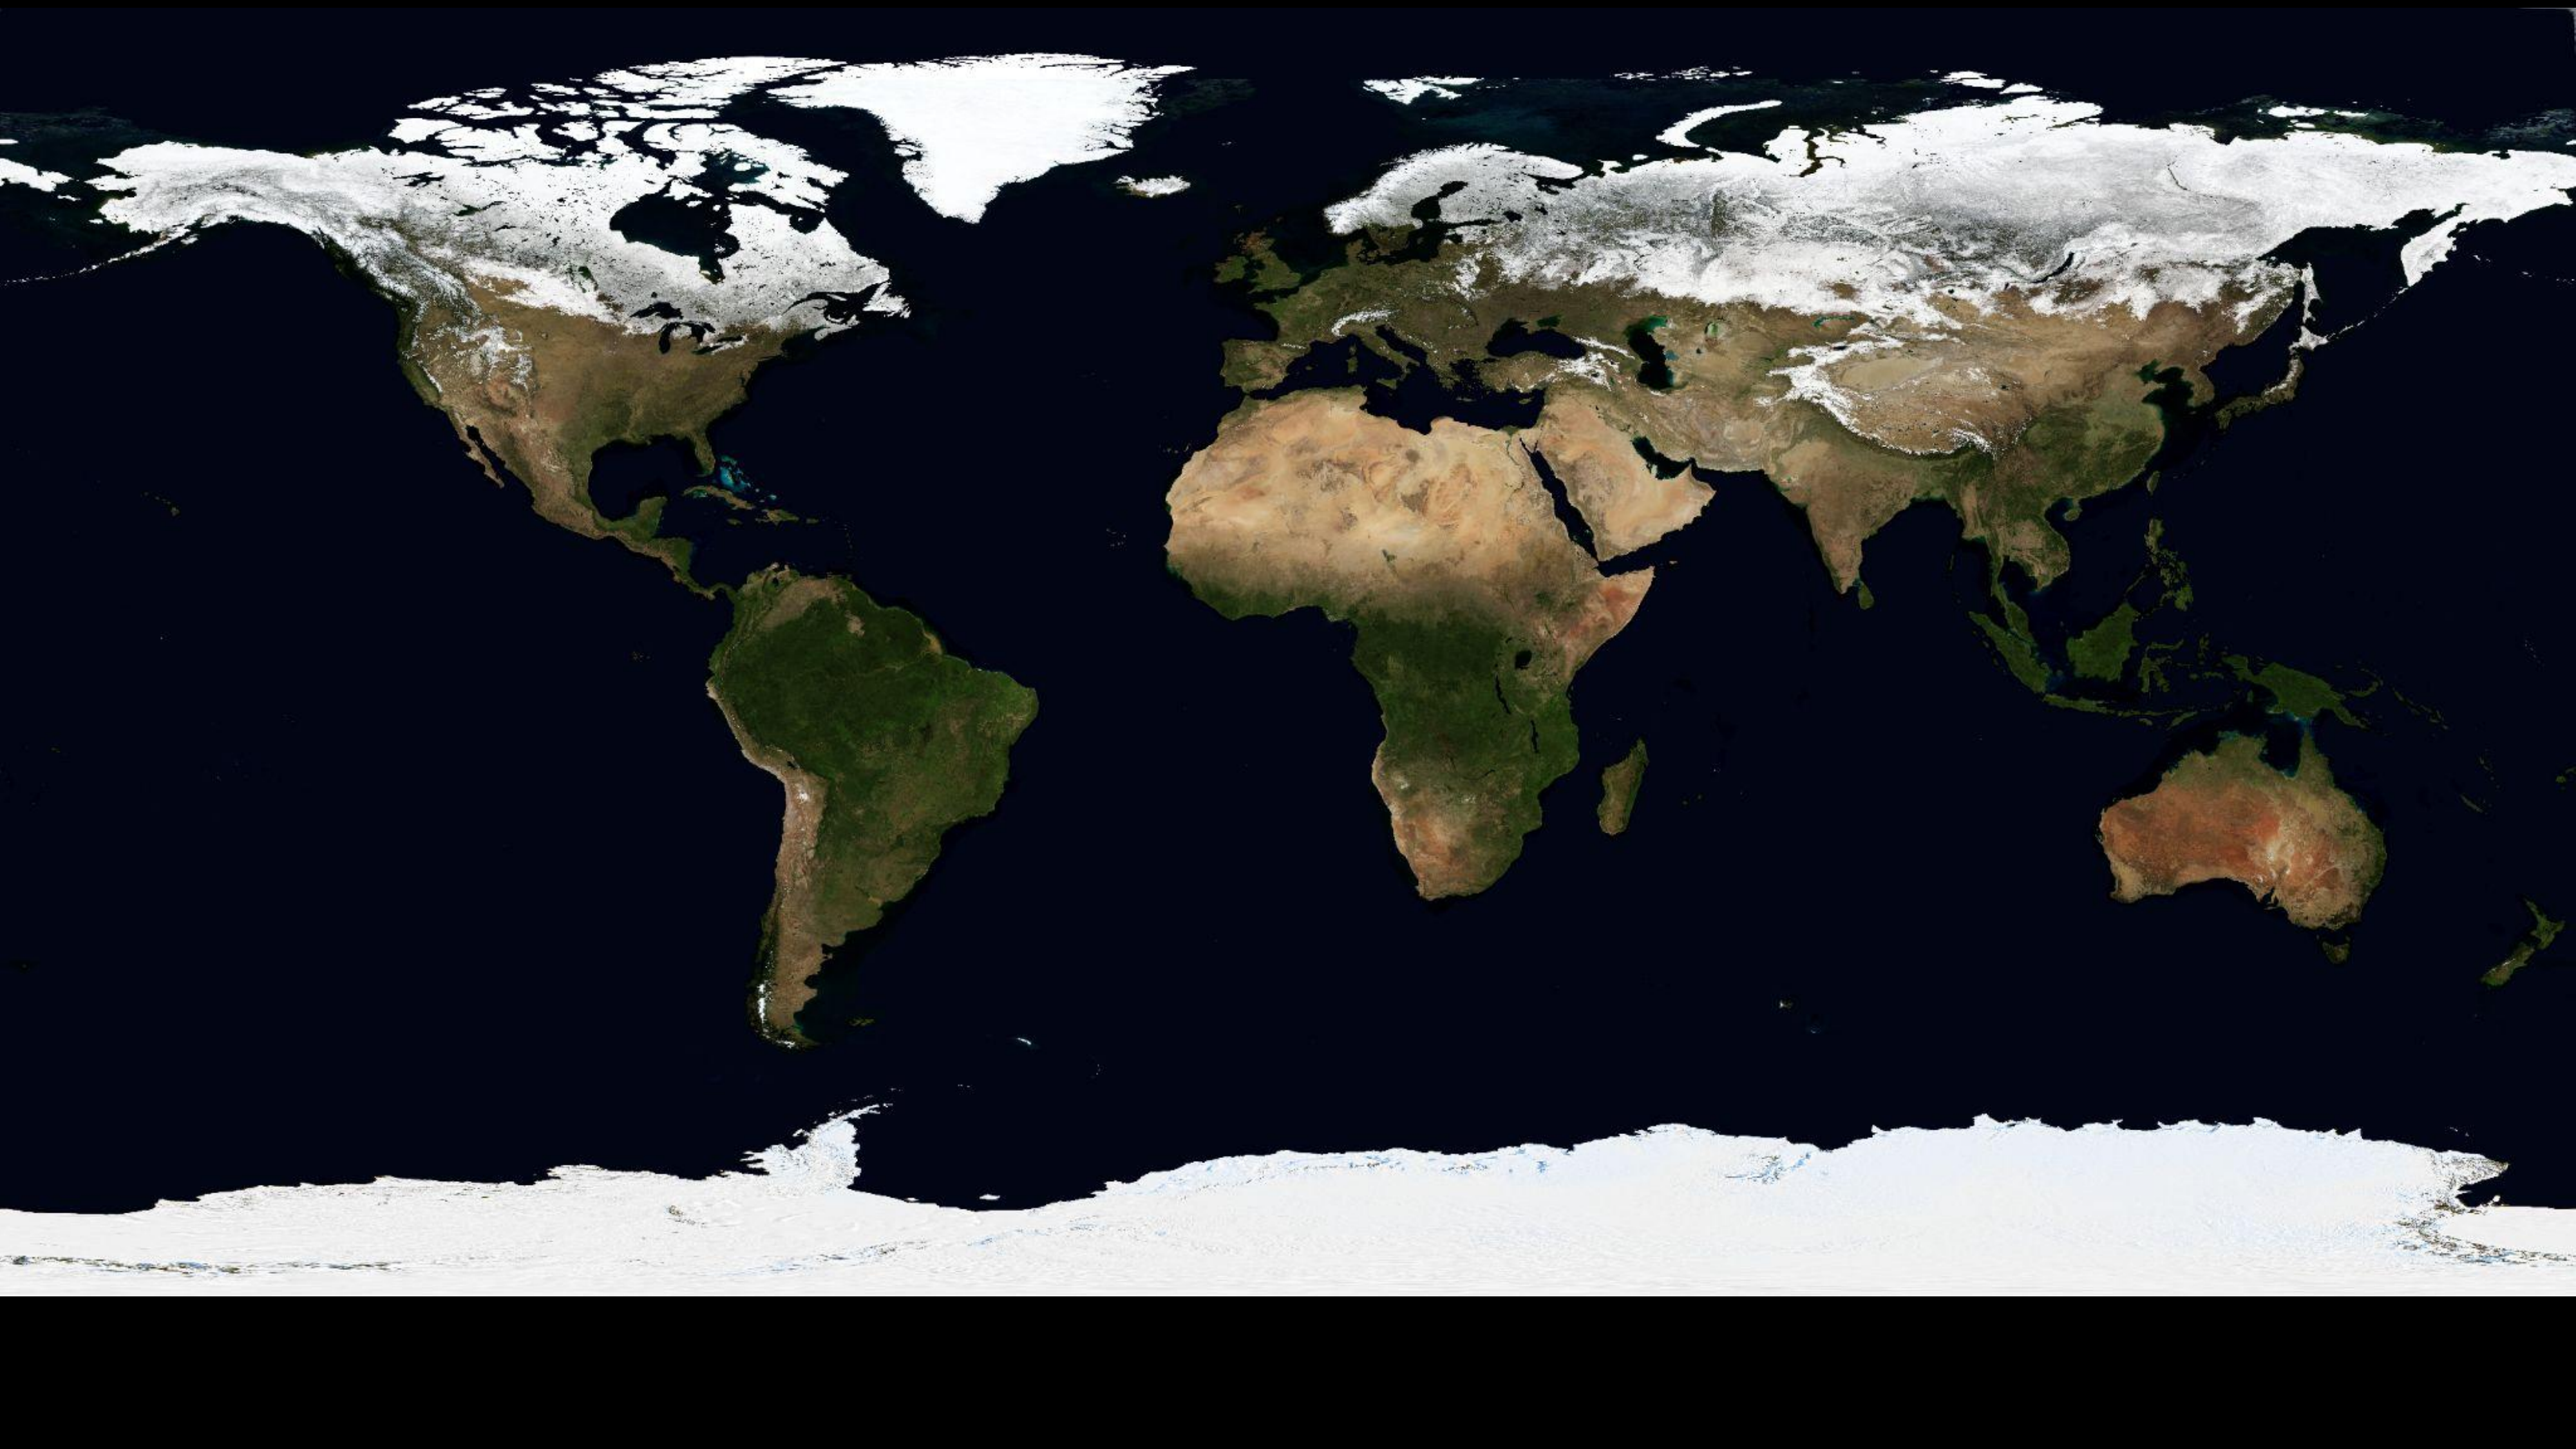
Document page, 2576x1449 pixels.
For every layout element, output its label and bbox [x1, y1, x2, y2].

picture [0, 8, 2576, 1296]
